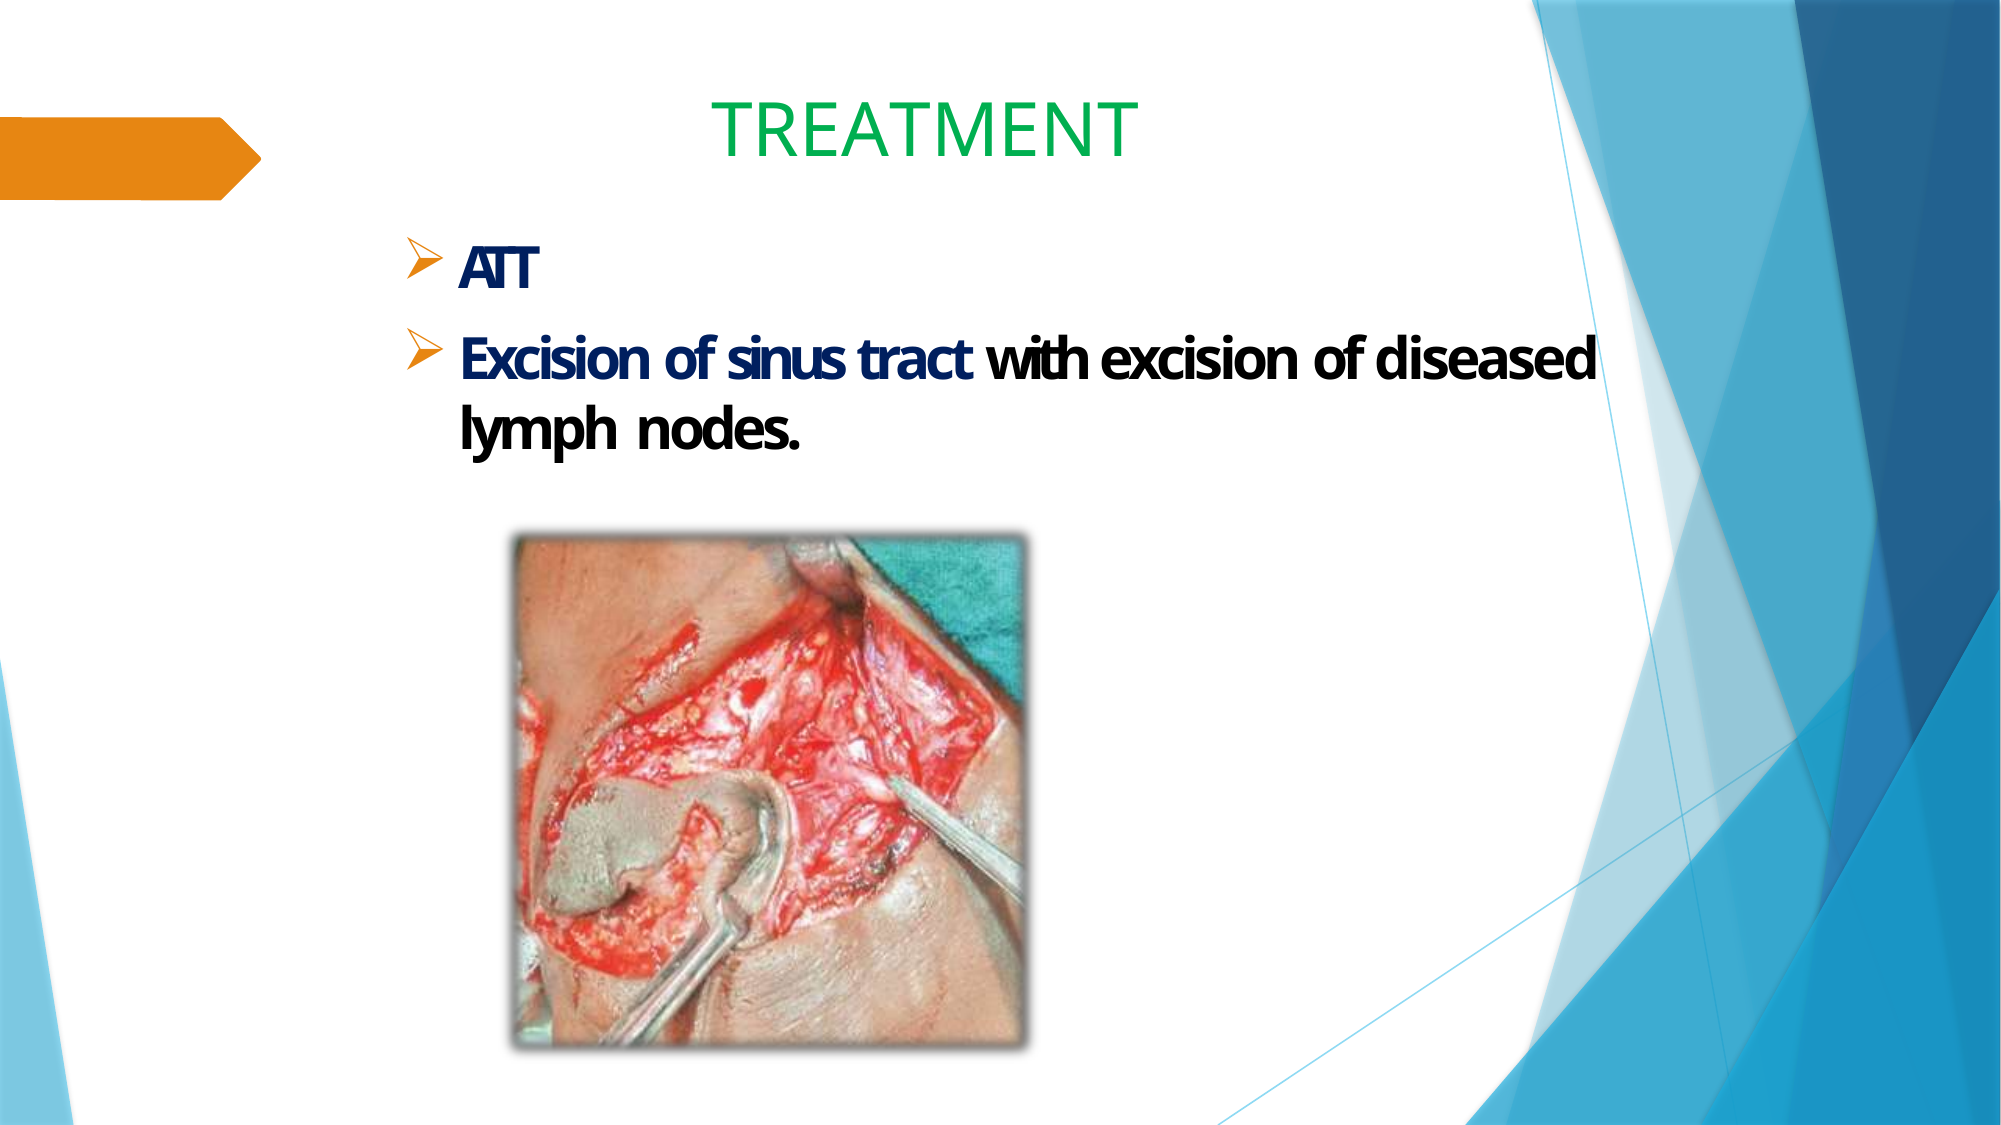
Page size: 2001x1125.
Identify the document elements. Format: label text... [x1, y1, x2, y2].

text_box [0, 117, 262, 201]
title TREATMENT [709, 78, 1173, 207]
text_box ATT Excision of sinus tract with excision of diseased lymph nodes. [400, 207, 1775, 462]
text_box [498, 520, 1042, 1064]
